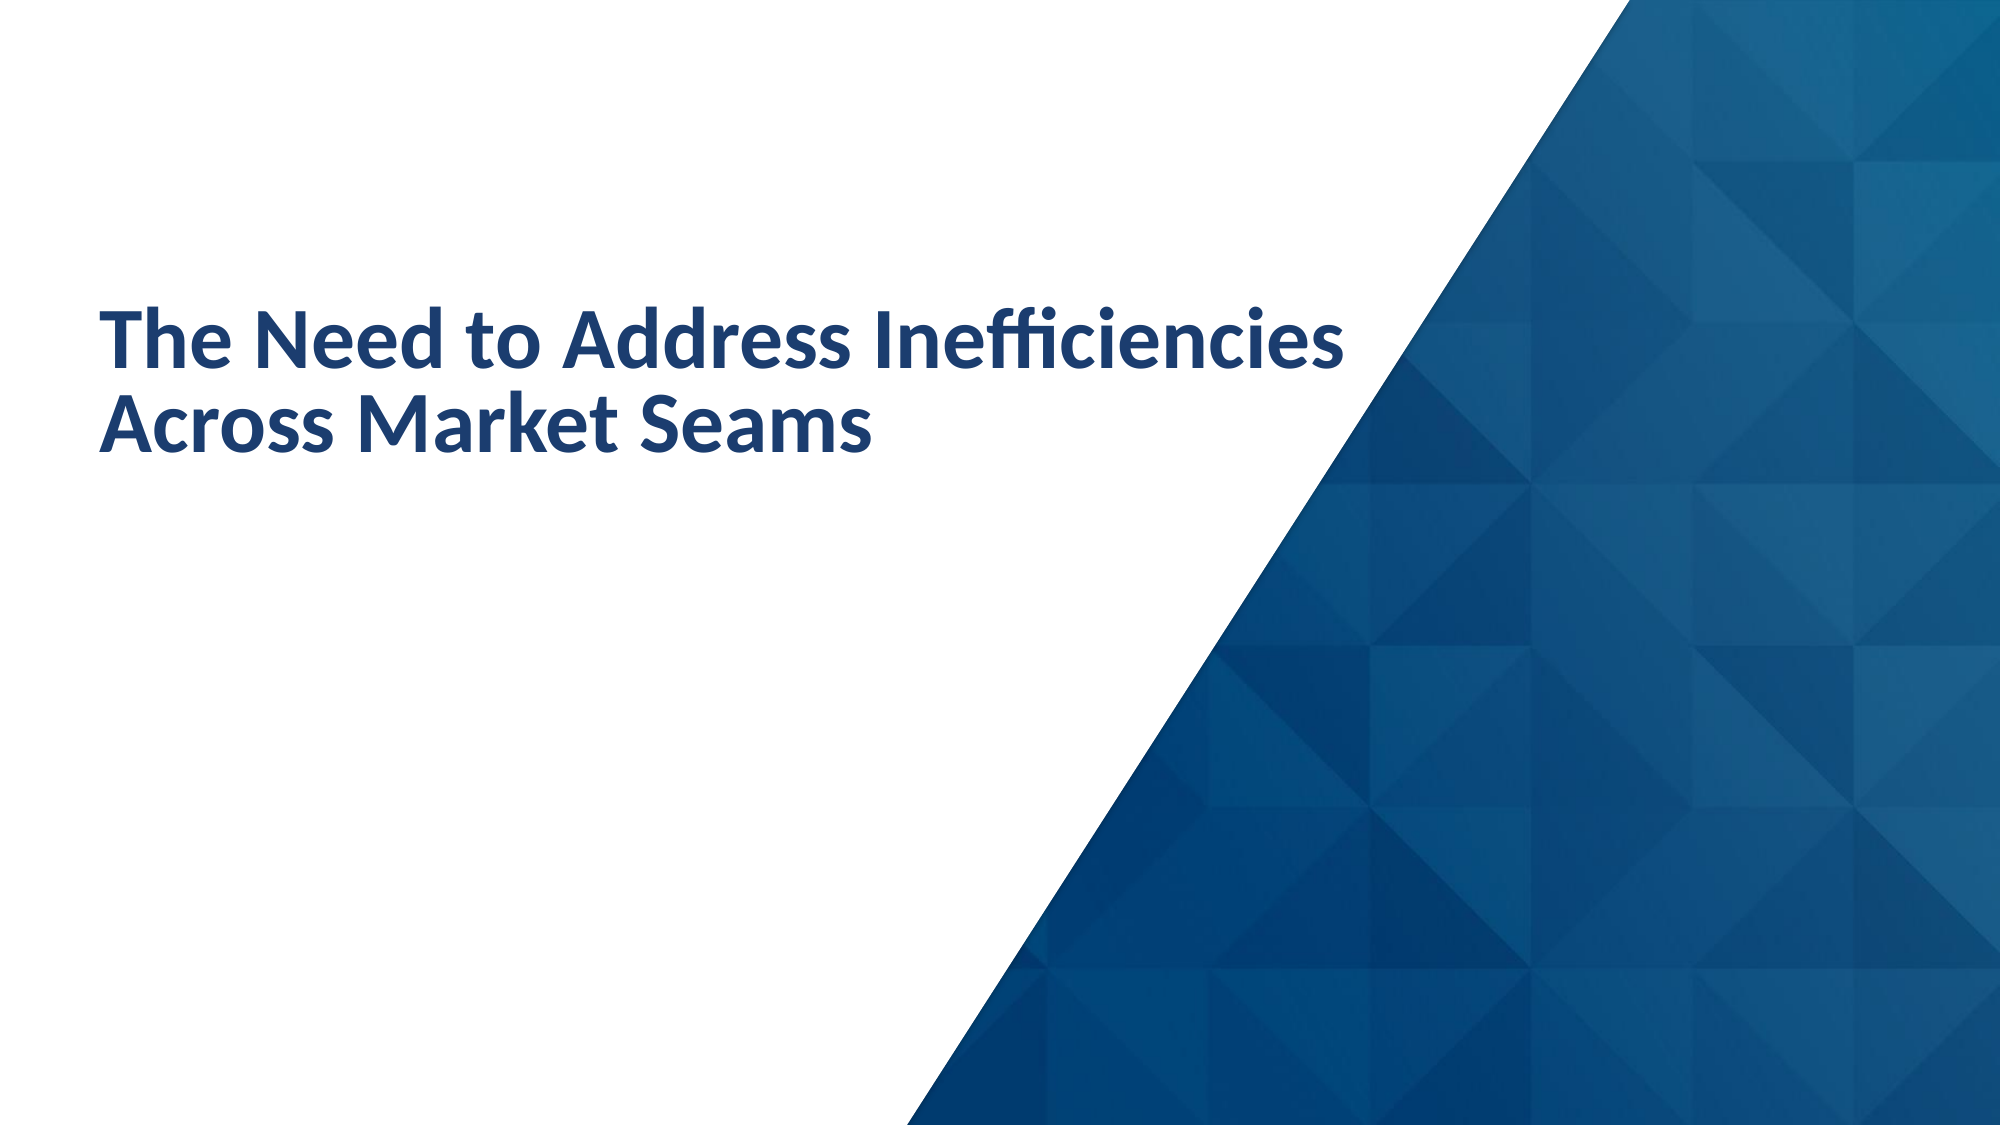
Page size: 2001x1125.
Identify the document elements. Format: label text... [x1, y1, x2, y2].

title The Need to Address Inefficiencies Across Market Seams [84, 140, 1367, 485]
picture [908, 0, 2000, 1125]
